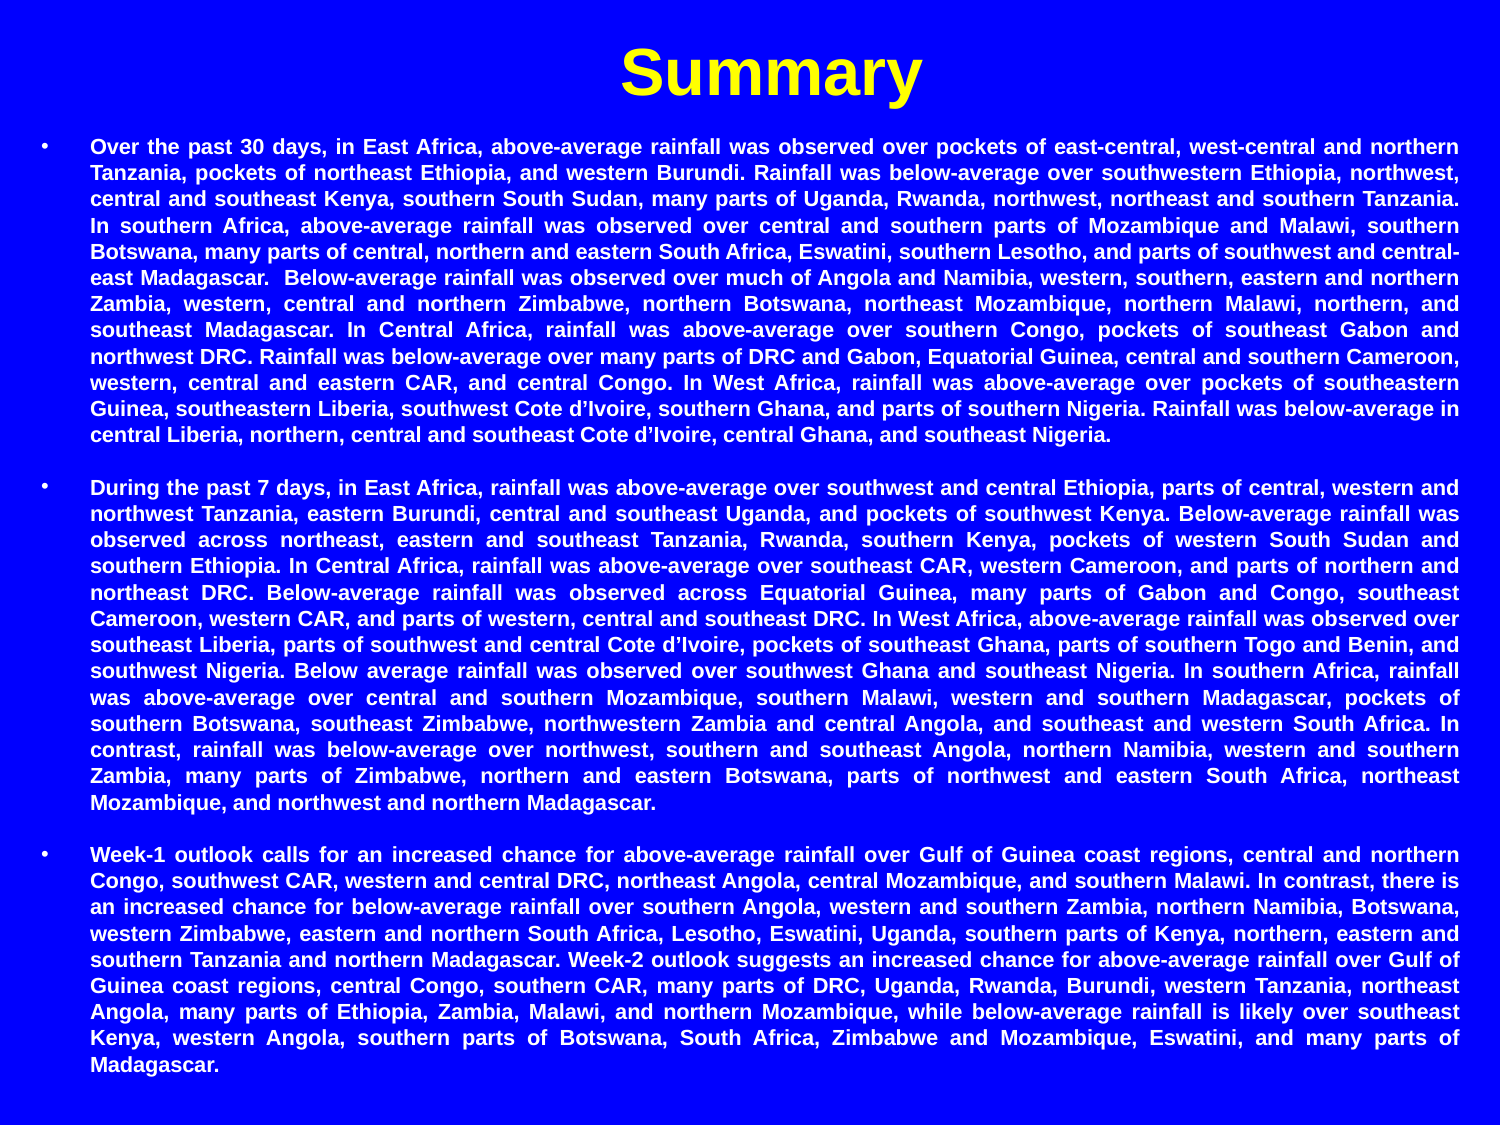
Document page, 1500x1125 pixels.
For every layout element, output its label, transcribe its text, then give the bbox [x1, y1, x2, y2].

list Over the past 30 days, in East Africa, above-average rainfall was observed over pockets of east-central, west-central and northern Tanzania, pockets of northeast Ethiopia, and western Burundi. Rainfall was below-average over southwestern Ethiopia, northwest, central and southeast Kenya, southern South Sudan, many parts of Uganda, Rwanda, northwest, northeast and southern Tanzania. In southern Africa, above-average rainfall was observed over central and southern parts of Mozambique and Malawi, southern Botswana, many parts of central, northern and eastern South Africa, Eswatini, southern Lesotho, and parts of southwest and central-east Madagascar. Below-average rainfall was observed over much of Angola and Namibia, western, southern, eastern and northern Zambia, western, central and northern Zimbabwe, northern Botswana, northeast Mozambique, northern Malawi, northern, and southeast Madagascar. In Central Africa, rainfall was above-average over southern Congo, pockets of southeast Gabon and northwest DRC. Rainfall was below-average over many parts of DRC and Gabon, Equatorial Guinea, central and southern Cameroon, western, central and eastern CAR, and central Congo. In West Africa, rainfall was above-average over pockets of southeastern Guinea, southeastern Liberia, southwest Cote d’Ivoire, southern Ghana, and parts of southern Nigeria. Rainfall was below-average in central Liberia, northern, central and southeast Cote d’Ivoire, central Ghana, and southeast Nigeria. During the past 7 days, in East Africa, rainfall was above-average over southwest and central Ethiopia, parts of central, western and northwest Tanzania, eastern Burundi, central and southeast Uganda, and pockets of southwest Kenya. Below-average rainfall was observed across northeast, eastern and southeast Tanzania, Rwanda, southern Kenya, pockets of western South Sudan and southern Ethiopia. In Central Africa, rainfall was above-average over southeast CAR, western Cameroon, and parts of northern and northeast DRC. Below-average rainfall was observed across Equatorial Guinea, many parts of Gabon and Congo, southeast Cameroon, western CAR, and parts of western, central and southeast DRC. In West Africa, above-average rainfall was observed over southeast Liberia, parts of southwest and central Cote d’Ivoire, pockets of southeast Ghana, parts of southern Togo and Benin, and southwest Nigeria. Below average rainfall was observed over southwest Ghana and southeast Nigeria. In southern Africa, rainfall was above-average over central and southern Mozambique, southern Malawi, western and southern Madagascar, pockets of southern Botswana, southeast Zimbabwe, northwestern Zambia and central Angola, and southeast and western South Africa. In contrast, rainfall was below-average over northwest, southern and southeast Angola, northern Namibia, western and southern Zambia, many parts of Zimbabwe, northern and eastern Botswana, parts of northwest and eastern South Africa, northeast Mozambique, and northwest and northern Madagascar. Week-1 outlook calls for an increased chance for above-average rainfall over Gulf of Guinea coast regions, central and northern Congo, southwest CAR, western and central DRC, northeast Angola, central Mozambique, and southern Malawi. In contrast, there is an increased chance for below-average rainfall over southern Angola, western and southern Zambia, northern Namibia, Botswana, western Zimbabwe, eastern and northern South Africa, Lesotho, Eswatini, Uganda, southern parts of Kenya, northern, eastern and southern Tanzania and northern Madagascar. Week-2 outlook suggests an increased chance for above-average rainfall over Gulf of Guinea coast regions, central Congo, southern CAR, many parts of DRC, Uganda, Rwanda, Burundi, western Tanzania, northeast Angola, many parts of Ethiopia, Zambia, Malawi, and northern Mozambique, while below-average rainfall is likely over southeast Kenya, western Angola, southern parts of Botswana, South Africa, Zimbabwe and Mozambique, Eswatini, and many parts of Madagascar. [0, 125, 1477, 1096]
title Summary [178, 12, 1366, 126]
